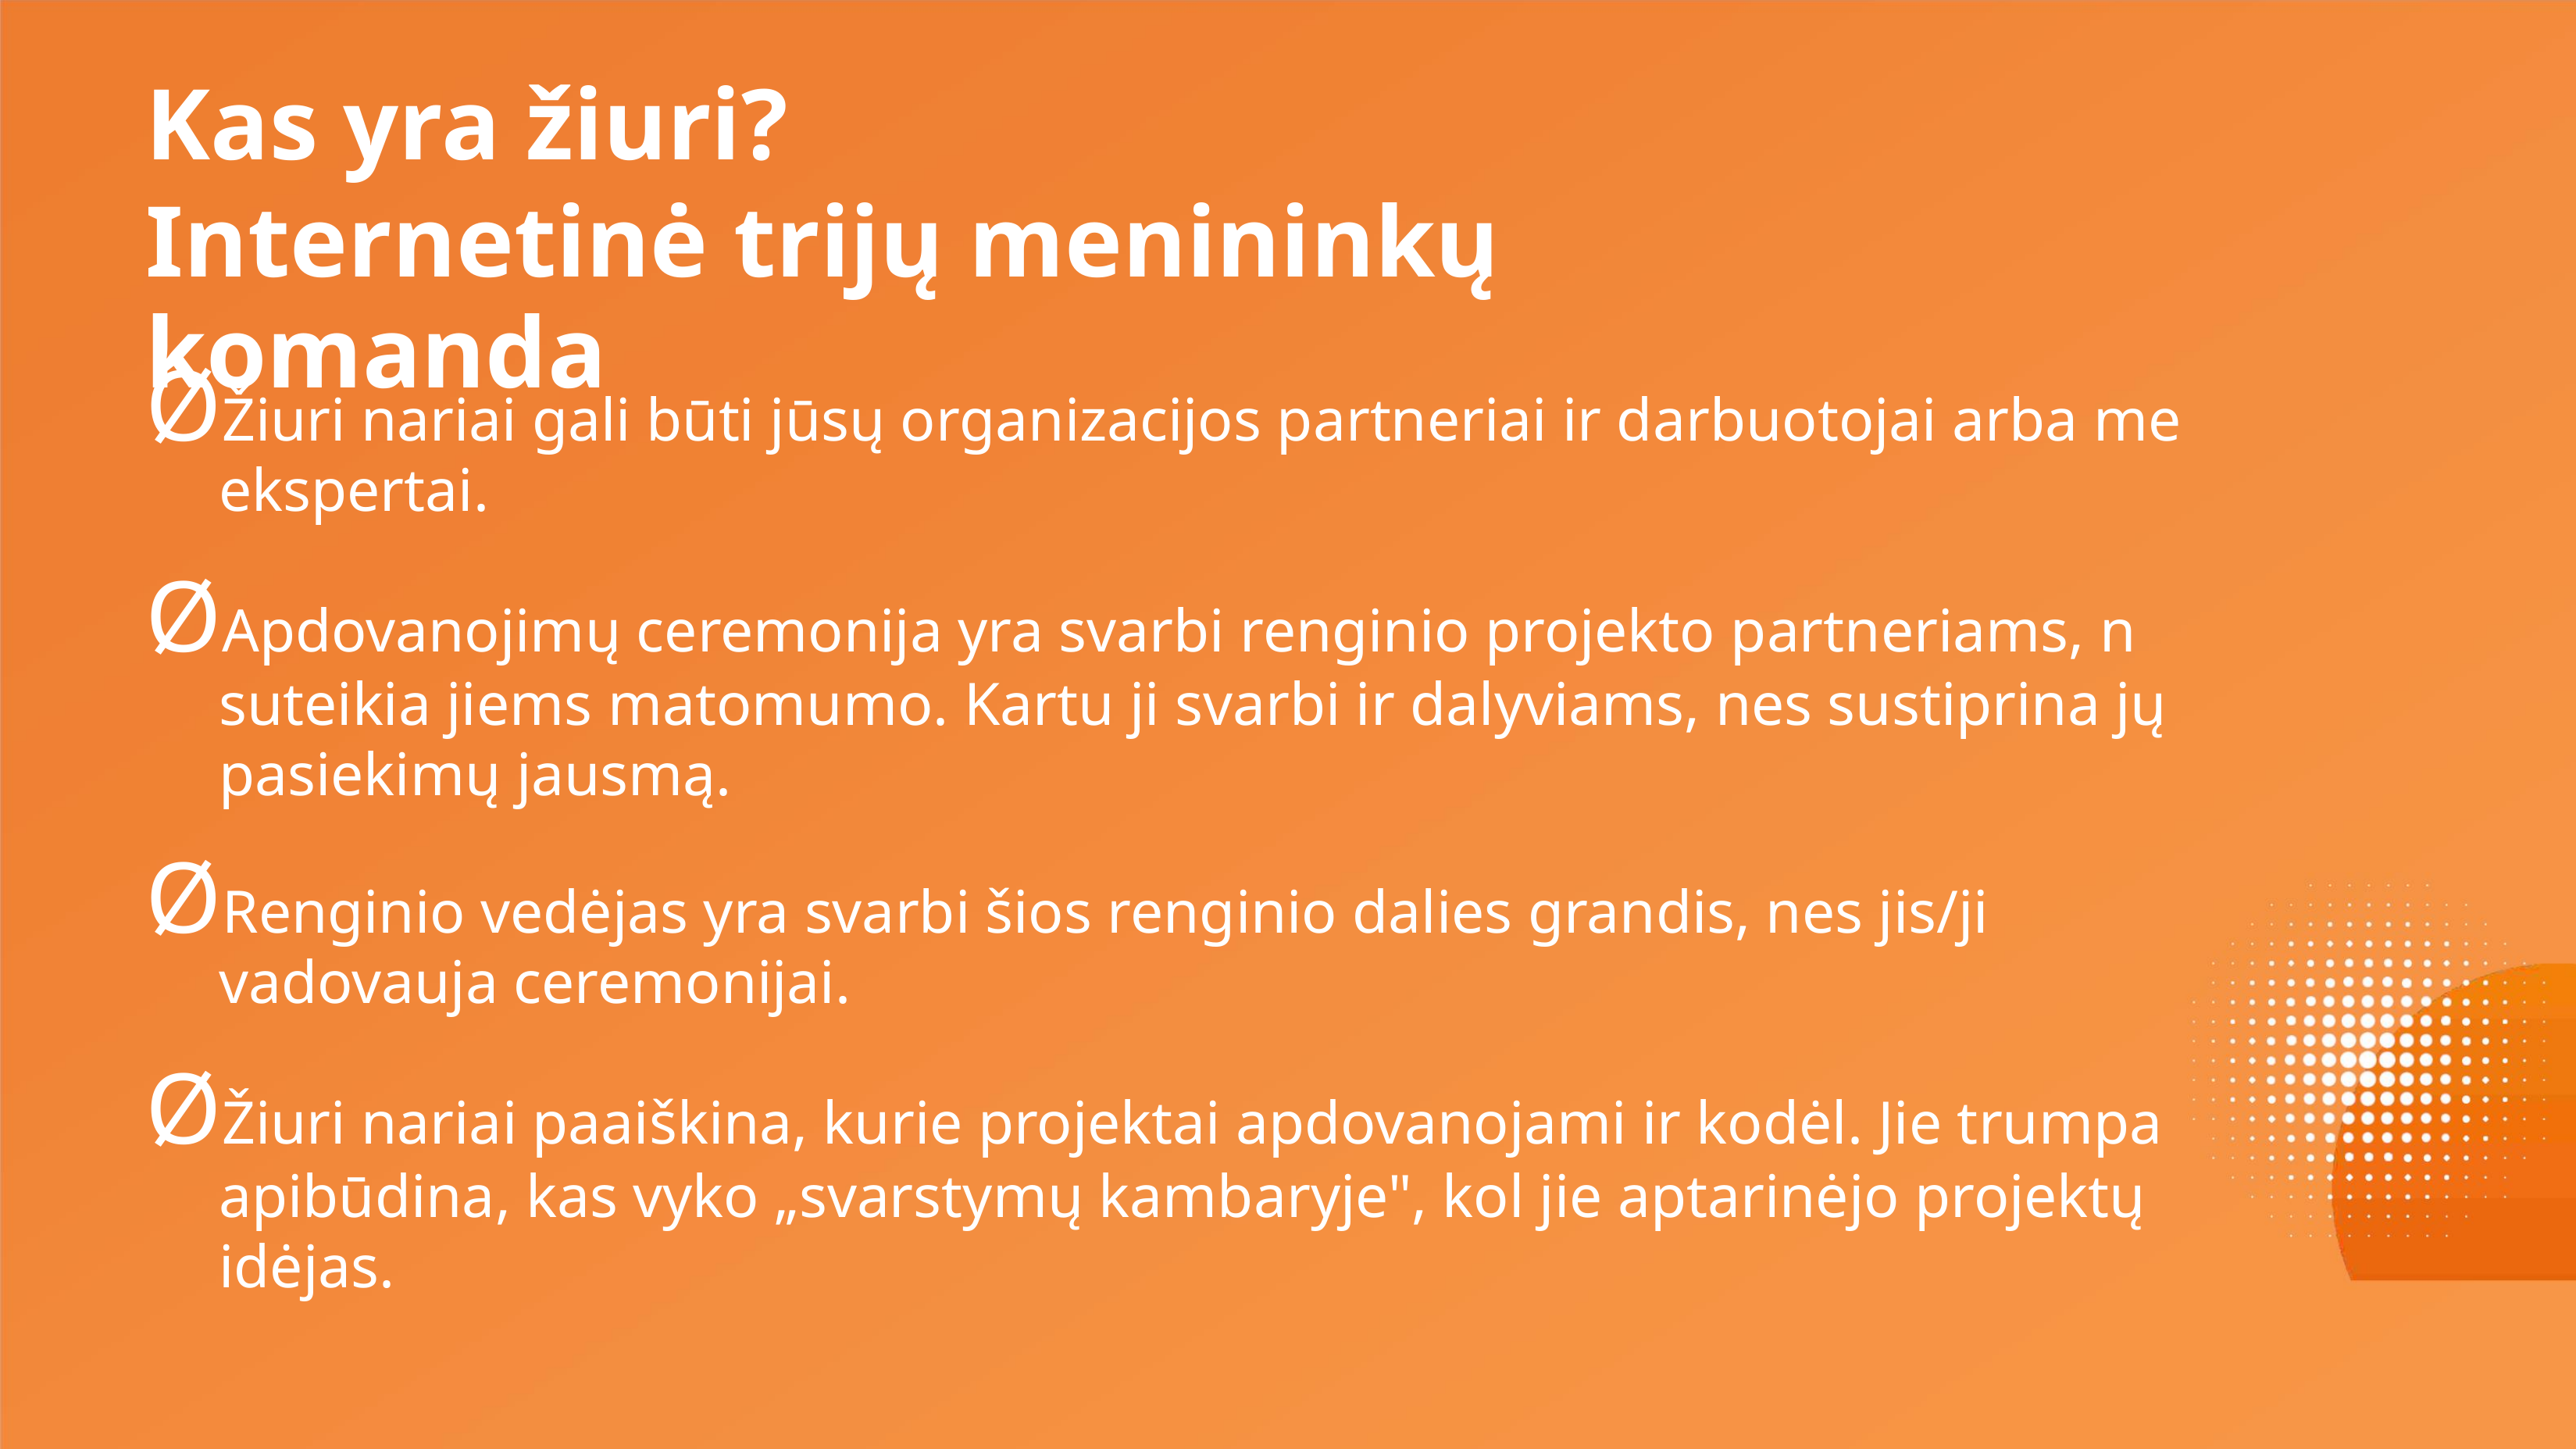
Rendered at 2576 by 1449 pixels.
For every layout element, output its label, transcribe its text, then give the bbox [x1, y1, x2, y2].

text_box ØApdovanojimų ceremonija yra svarbi renginio projekto partneriams, n suteikia jiems matomumo. Kartu ji svarbi ir dalyviams, nes sustiprina jų pasiekimų jausmą. [145, 562, 2207, 808]
text_box ØŽiuri nariai paaiškina, kurie projektai apdovanojami ir kodėl. Jie trumpa apibūdina, kas vyko „svarstymų kambaryje", kol jie aptarinėjo projektų idėjas. [145, 1055, 2228, 1300]
text_box ØRenginio vedėjas yra svarbi šios renginio dalies grandis, nes jis/ji [145, 844, 2014, 953]
text_box ekspertai. [219, 457, 512, 523]
text_box ØŽiuri nariai gali būti jūsų organizacijos partneriai ir darbuotojai arba me [145, 352, 2217, 461]
text_box Kas yra žiuri? Internetinė trijų menininkų komanda [145, 69, 1873, 352]
text_box [0, 0, 2576, 1449]
text_box vadovauja ceremonijai. [219, 949, 918, 1015]
